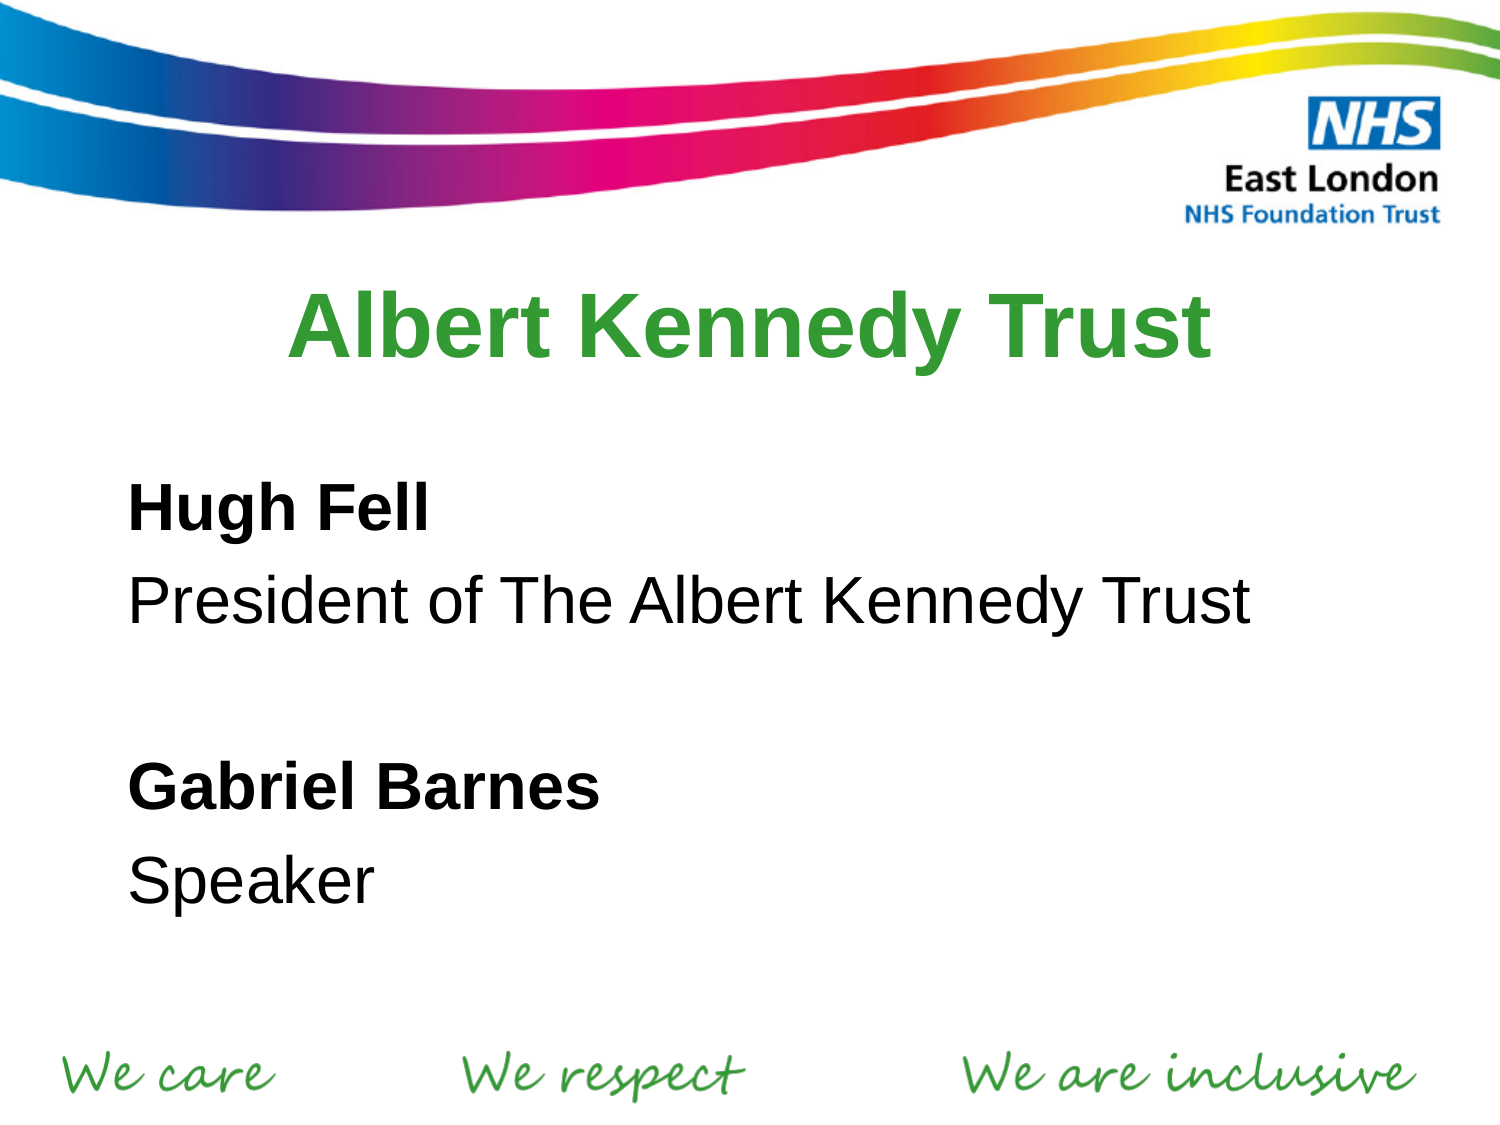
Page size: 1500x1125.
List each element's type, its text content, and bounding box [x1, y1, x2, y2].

picture [29, 1034, 1439, 1125]
list Hugh Fell President of The Albert Kennedy Trust Gabriel Barnes Speaker [112, 455, 1388, 976]
picture [0, 0, 1500, 232]
title Albert Kennedy Trust [112, 243, 1388, 398]
